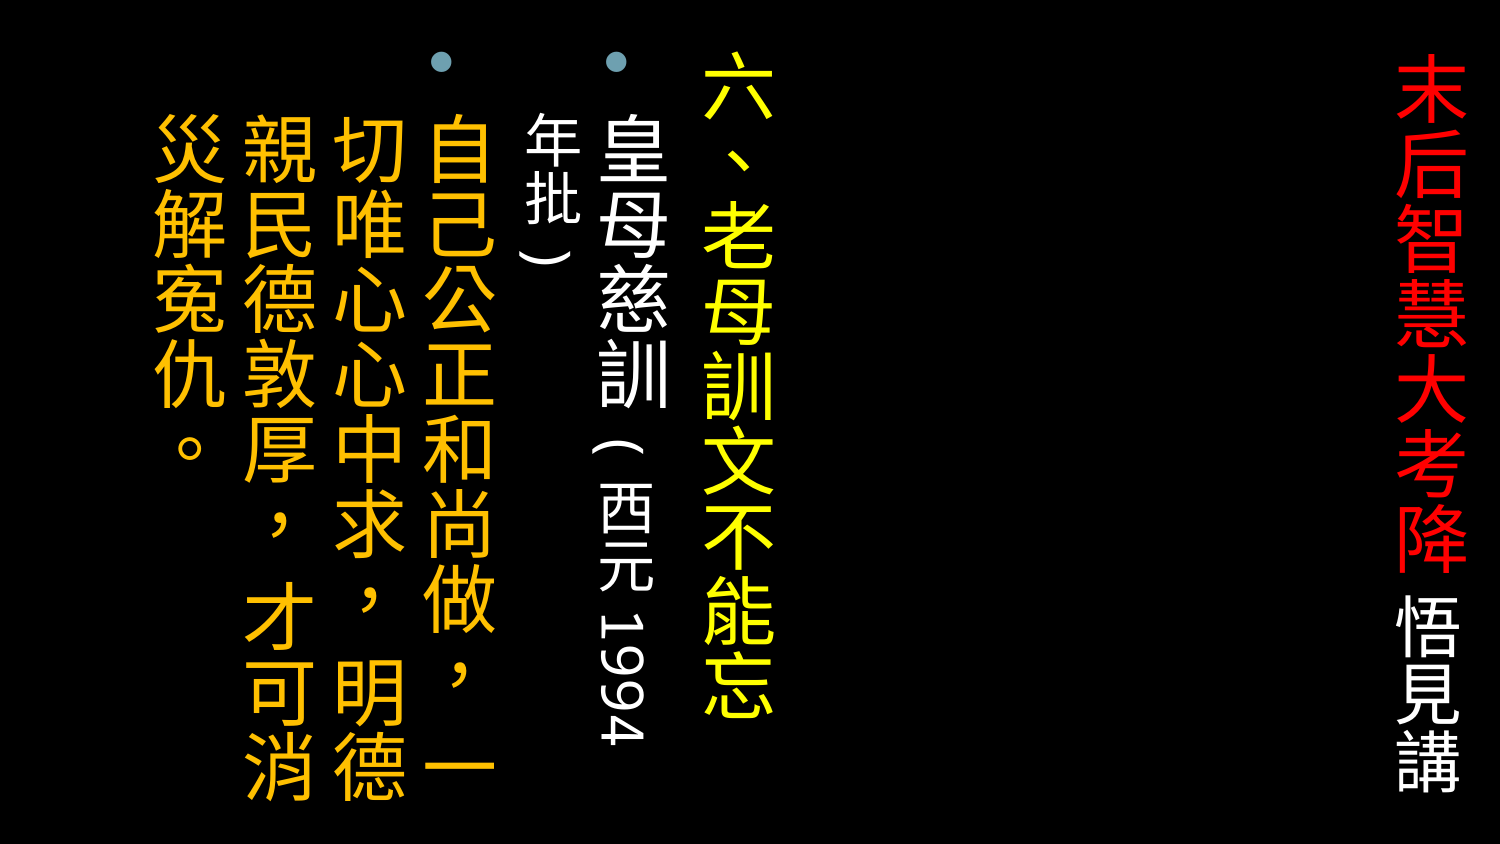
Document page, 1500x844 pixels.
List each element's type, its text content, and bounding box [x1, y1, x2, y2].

title 末后智慧大考降 悟見講 [1376, 27, 1483, 820]
list 六、老母訓文不能忘 皇母慈訓(西元1994年批) 自己公正和尚做， 一切唯心心中求， 明德親民德敦厚， 才可消災解寃仇。 [29, 27, 1365, 820]
